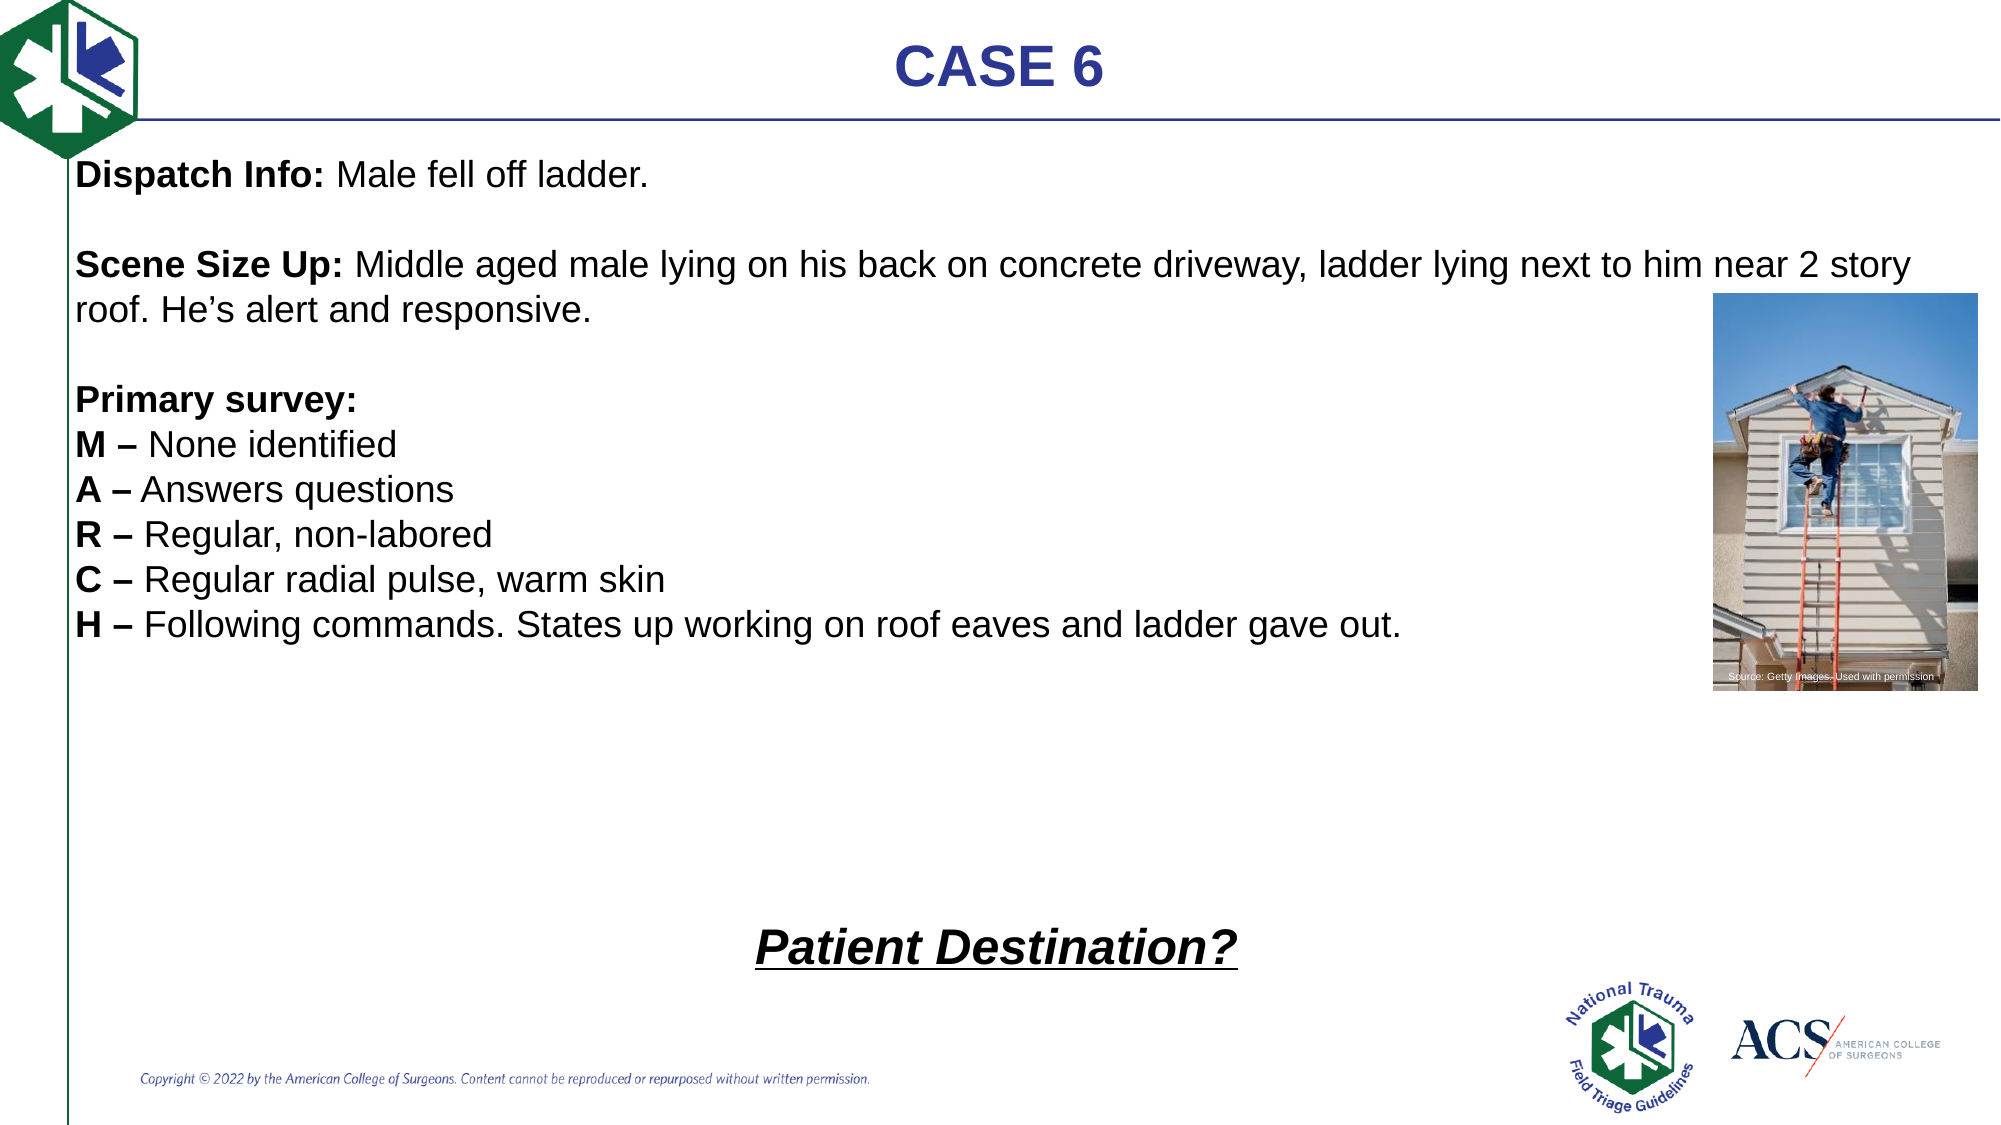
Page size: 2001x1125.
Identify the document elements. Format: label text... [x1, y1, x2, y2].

picture [1713, 293, 1978, 691]
list Case 6 [0, 20, 2000, 120]
text_box Dispatch Info: Male fell off ladder. Scene Size Up: Middle aged male lying on his back on concrete driveway, ladder lying next to him near 2 story roof. He’s alert and responsive. Primary survey: M – None identified A – Answers questions R – Regular, non-labored C – Regular radial pulse, warm skin H – Following commands. States up working on roof eaves and ladder gave out. Patient Destination? [60, 142, 1933, 983]
